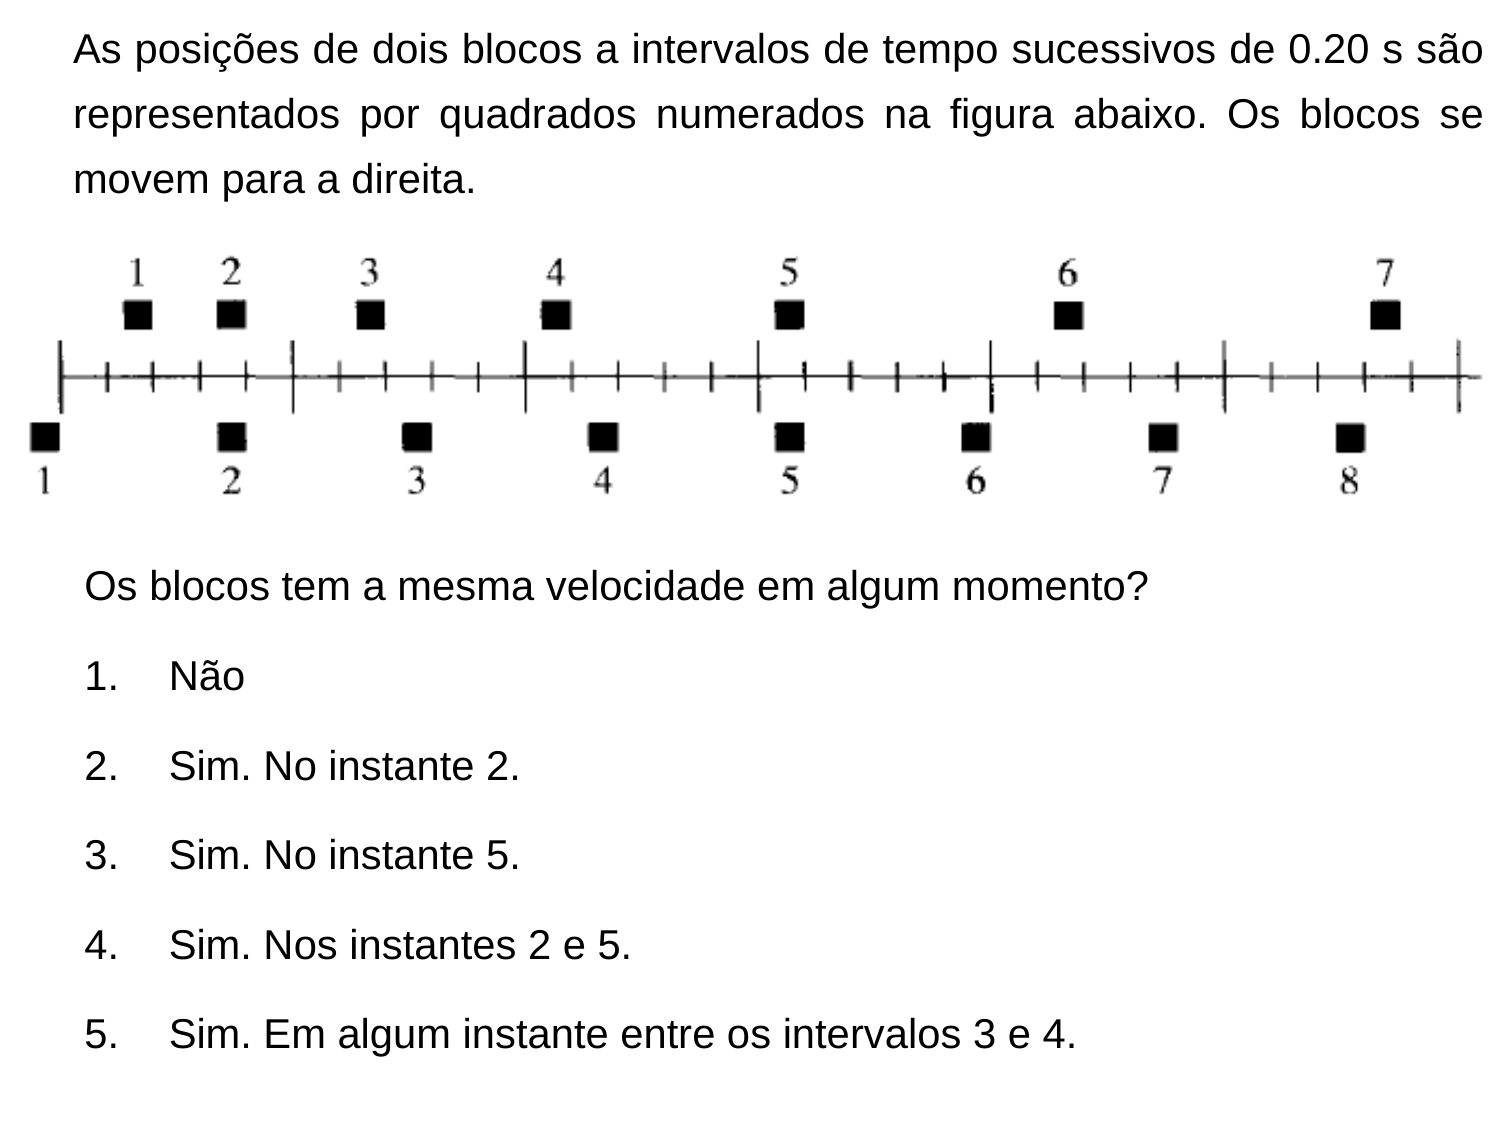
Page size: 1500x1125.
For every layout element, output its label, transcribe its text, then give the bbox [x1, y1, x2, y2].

text_box Os blocos tem a mesma velocidade em algum momento? Não Sim. No instante 2. Sim. No instante 5. Sim. Nos instantes 2 e 5. Sim. Em algum instante entre os intervalos 3 e 4. [51, 555, 1454, 1125]
picture [0, 233, 1498, 516]
list As posições de dois blocos a intervalos de tempo sucessivos de 0.20 s são representados por quadrados numerados na figura abaixo. Os blocos se movem para a direita. [1, 0, 1500, 235]
